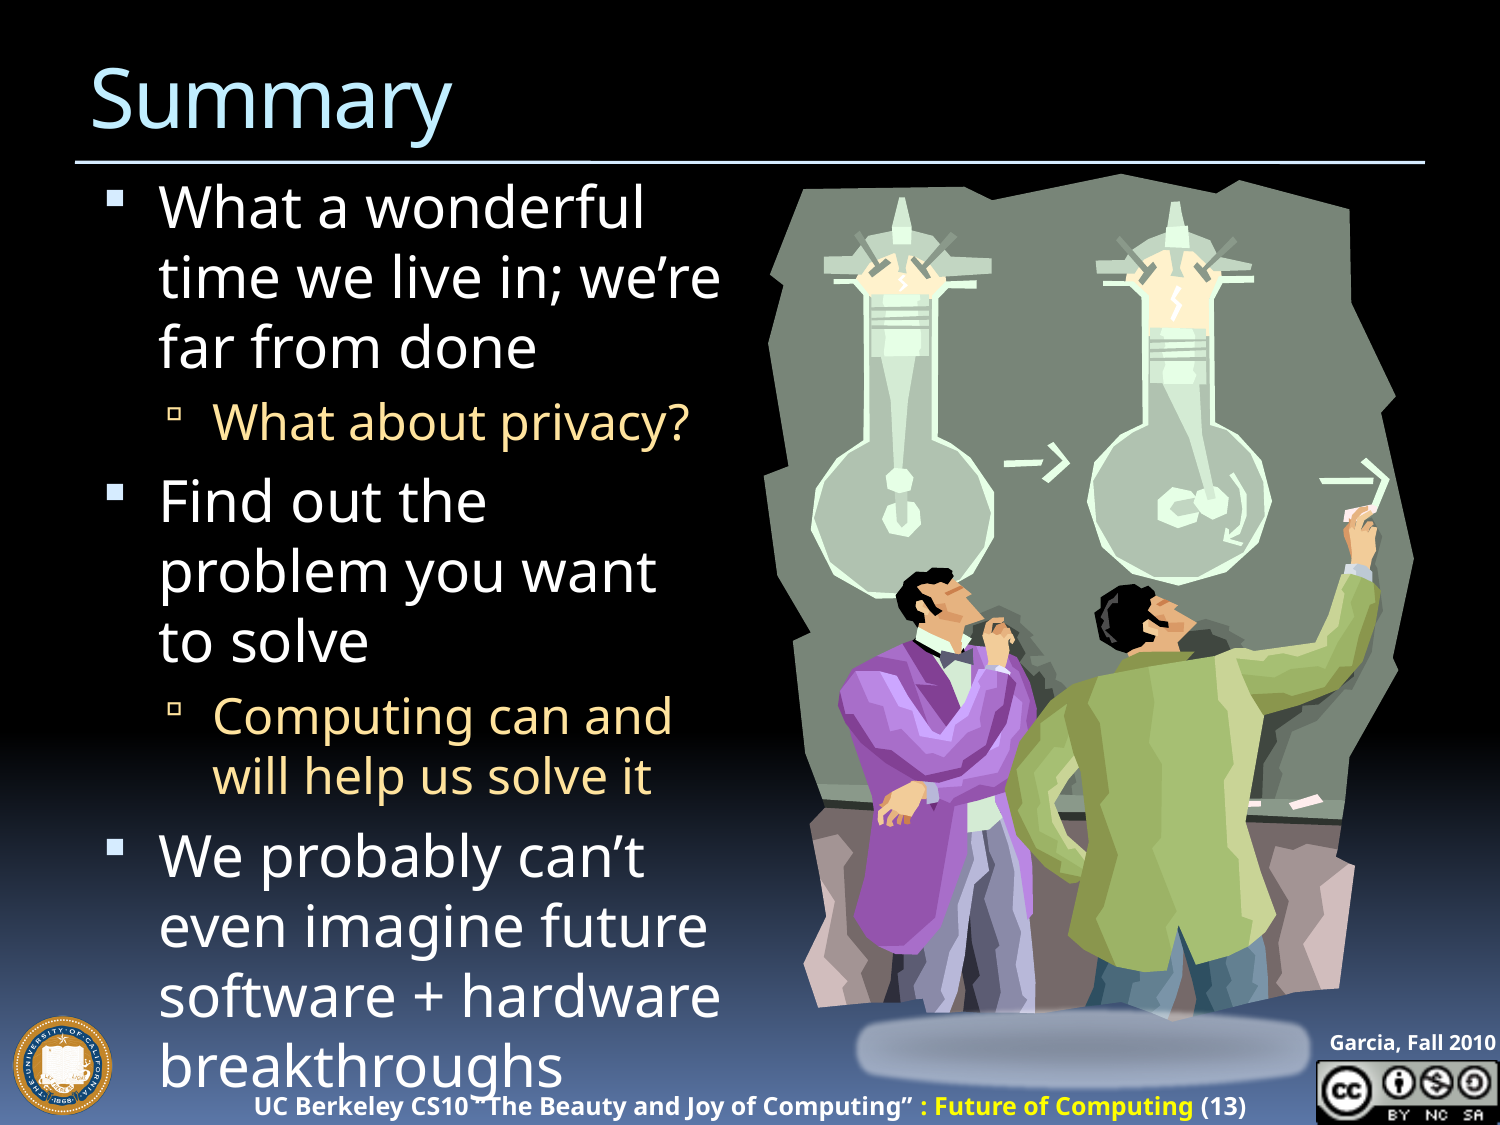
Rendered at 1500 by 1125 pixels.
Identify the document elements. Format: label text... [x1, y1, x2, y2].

picture [1316, 1060, 1500, 1125]
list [763, 162, 1427, 1034]
picture [12, 1015, 113, 1116]
list What a wonderful time we live in; we’re far from done What about privacy? Find out the problem you want to solve Computing can and will help us solve it We probably can’t even imagine future software + hardware breakthroughs [75, 163, 739, 1034]
title Summary [75, 37, 1425, 163]
